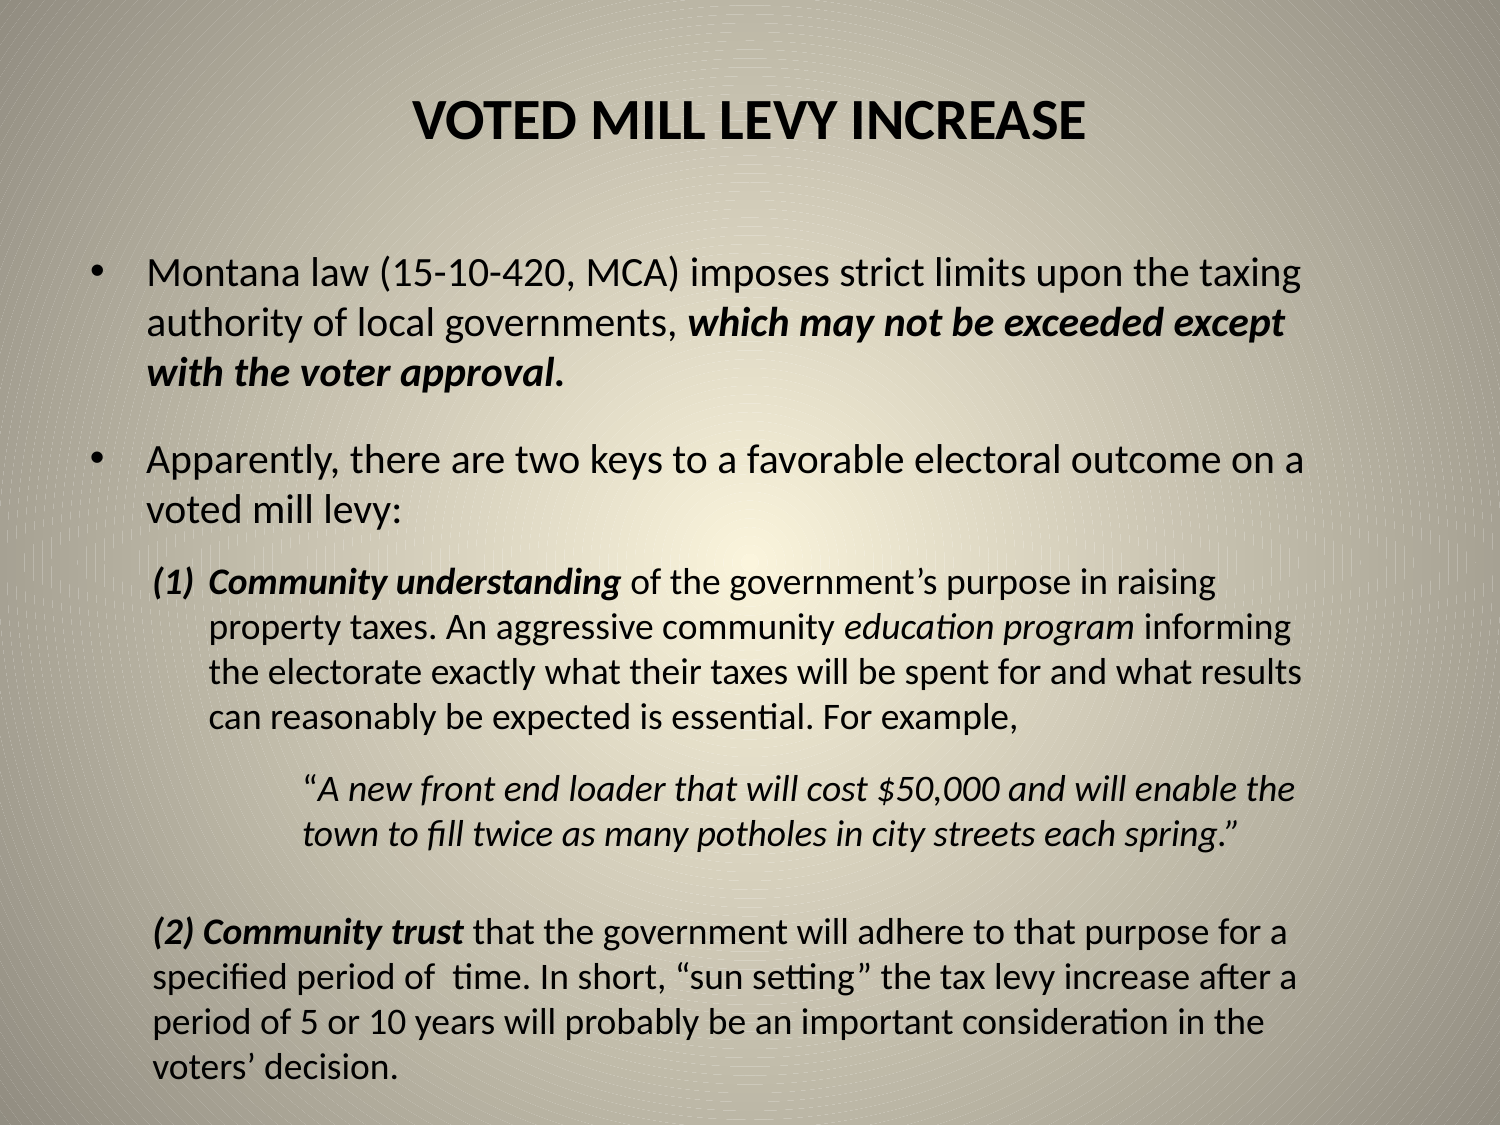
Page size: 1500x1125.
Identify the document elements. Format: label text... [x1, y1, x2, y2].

text_box Community understanding of the government’s purpose in raising property taxes. An aggressive community education program informing the electorate exactly what their taxes will be spent for and what results can reasonably be expected is essential. For example, “A new front end loader that will cost $50,000 and will enable the town to fill twice as many potholes in city streets each spring.” [137, 549, 1338, 899]
title VOTED MILL LEVY INCREASE [75, 32, 1425, 200]
text_box Apparently, there are two keys to a favorable electoral outcome on a voted mill levy: [75, 424, 1375, 585]
list Montana law (15-10-420, MCA) imposes strict limits upon the taxing authority of local governments, which may not be exceeded except with the voter approval. [75, 237, 1388, 425]
text_box (2) Community trust that the government will adhere to that purpose for a specified period of time. In short, “sun setting” the tax levy increase after a period of 5 or 10 years will probably be an important consideration in the voters’ decision. [137, 899, 1363, 1125]
